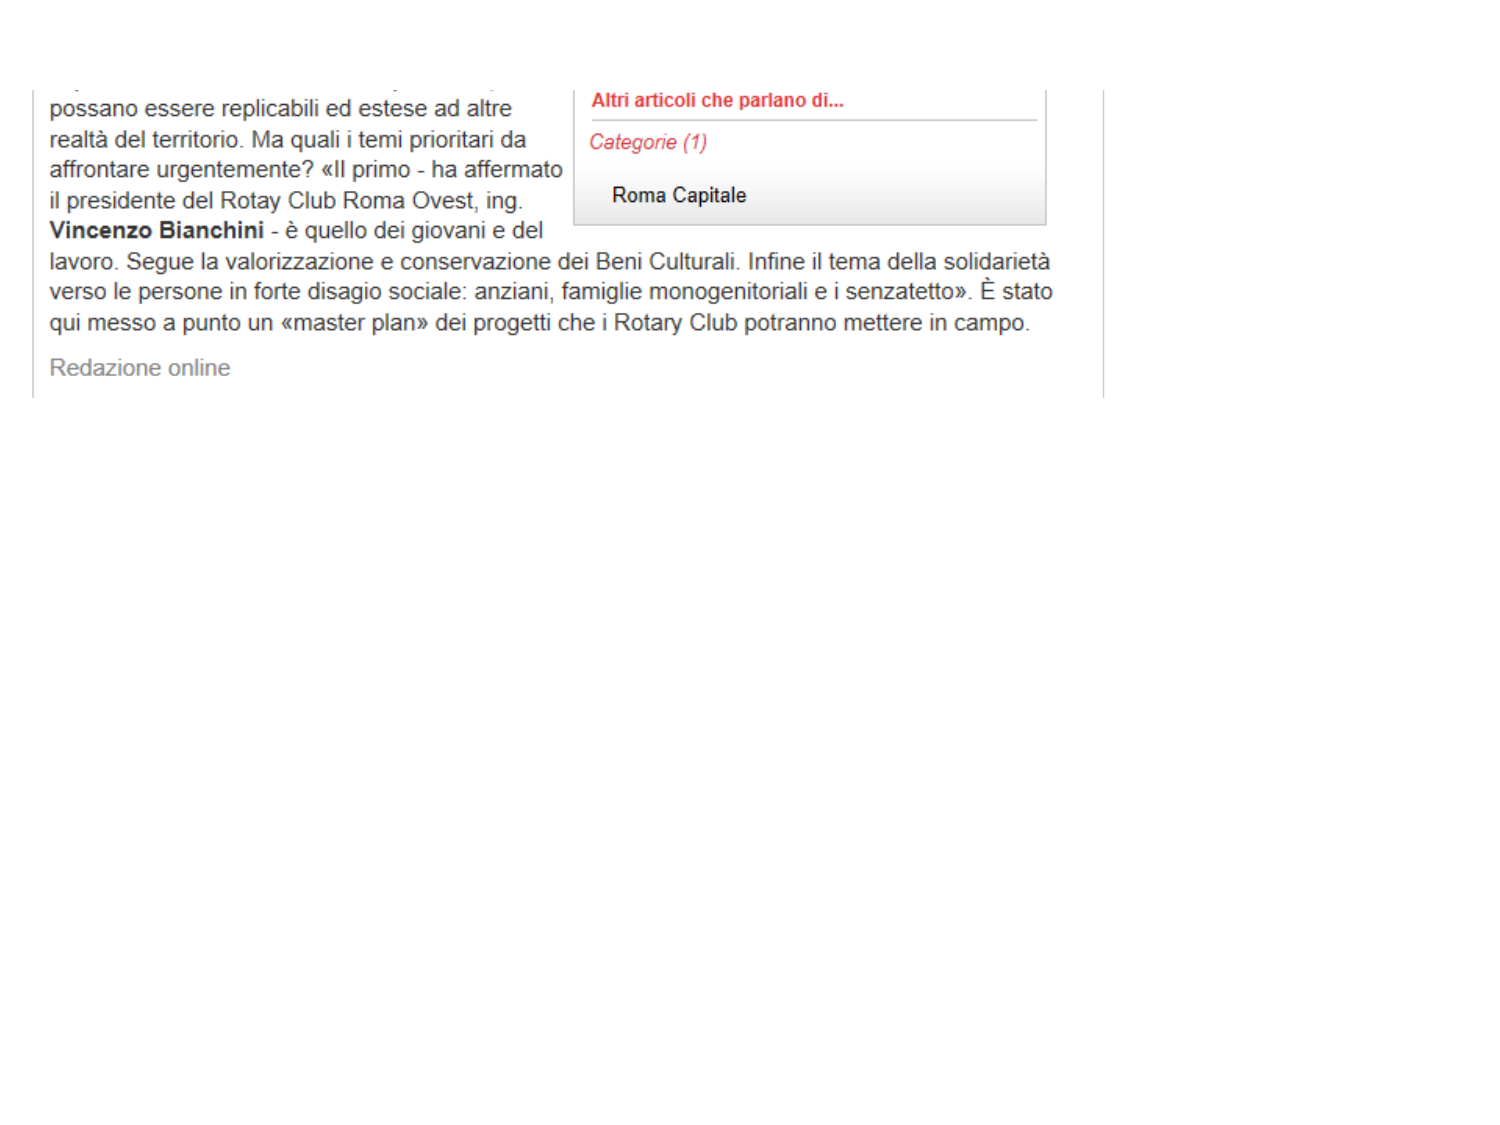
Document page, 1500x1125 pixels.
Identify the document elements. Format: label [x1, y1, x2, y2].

picture [29, 89, 1105, 398]
